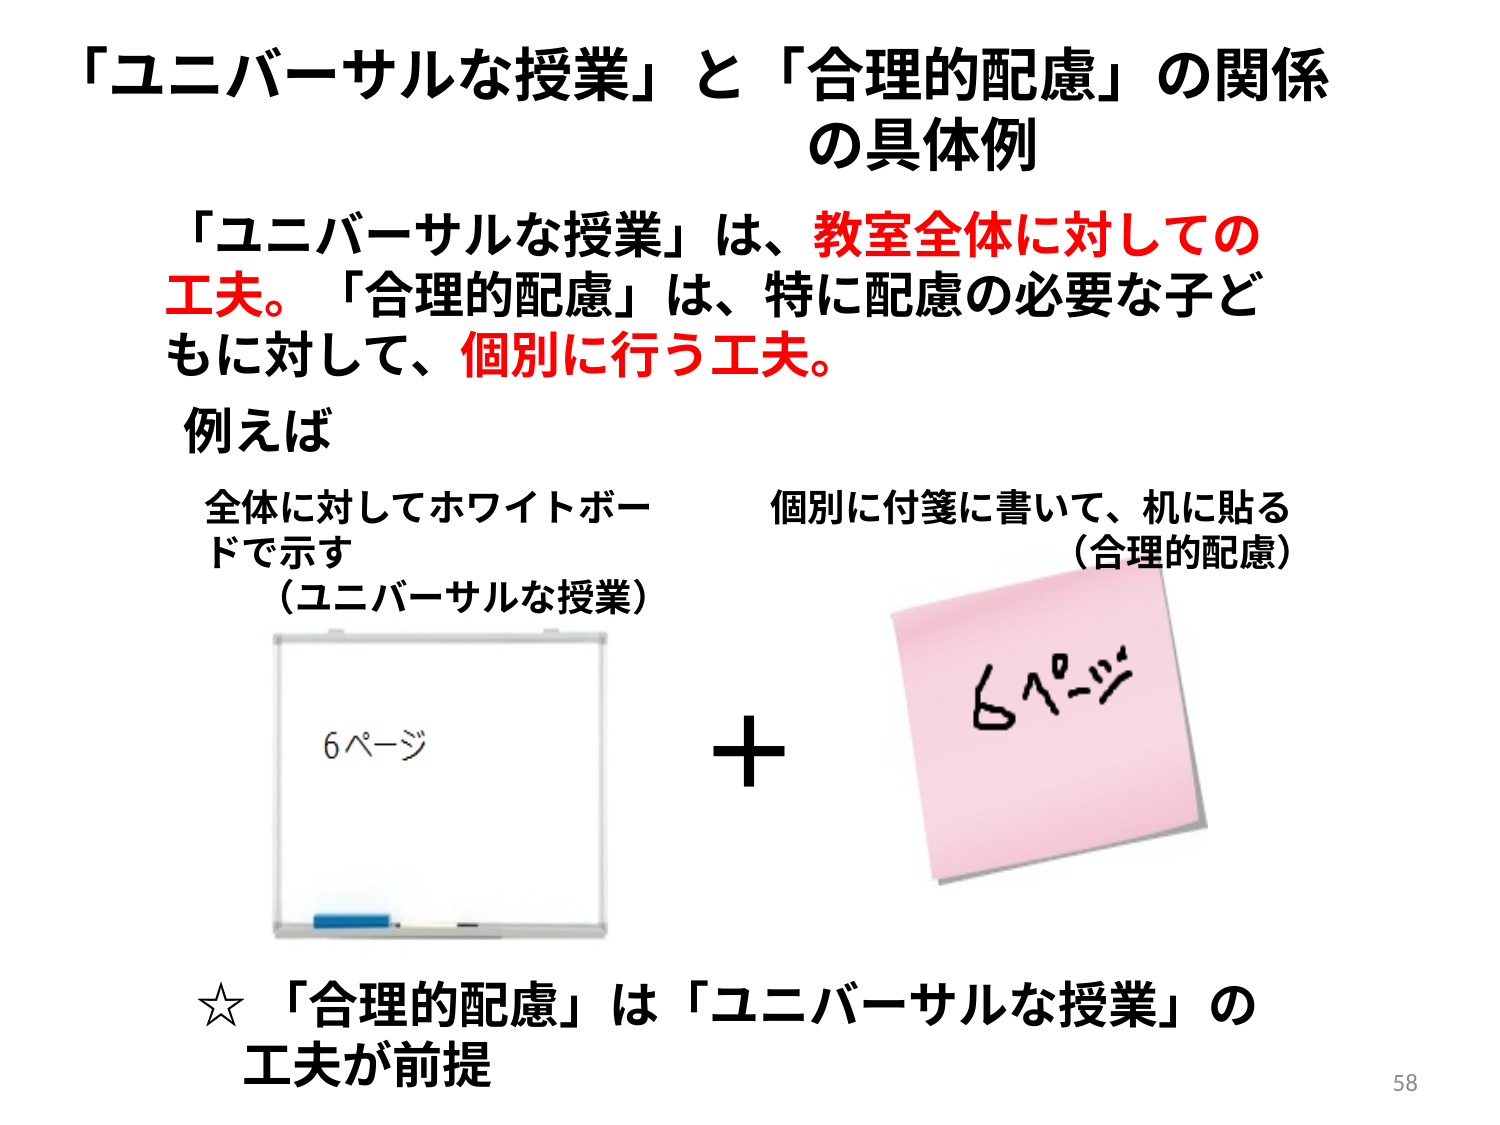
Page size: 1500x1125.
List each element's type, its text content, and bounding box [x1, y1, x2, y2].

text_box 「ユニバーサルな授業」は、教室全体に対しての工夫。「合理的配慮」は、特に配慮の必要な子どもに対して、個別に行う工夫。 [149, 196, 1305, 391]
slide_number 58 [1054, 1051, 1434, 1112]
text_box 例えば [168, 392, 353, 467]
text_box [189, 476, 685, 977]
text_box ☆「合理的配慮」は「ユニバーサルな授業」の 工夫が前提 [182, 966, 1305, 1102]
text_box 「ユニバーサルな授業」と「合理的配慮」の関係 の具体例 [35, 30, 1447, 186]
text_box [684, 476, 1329, 888]
